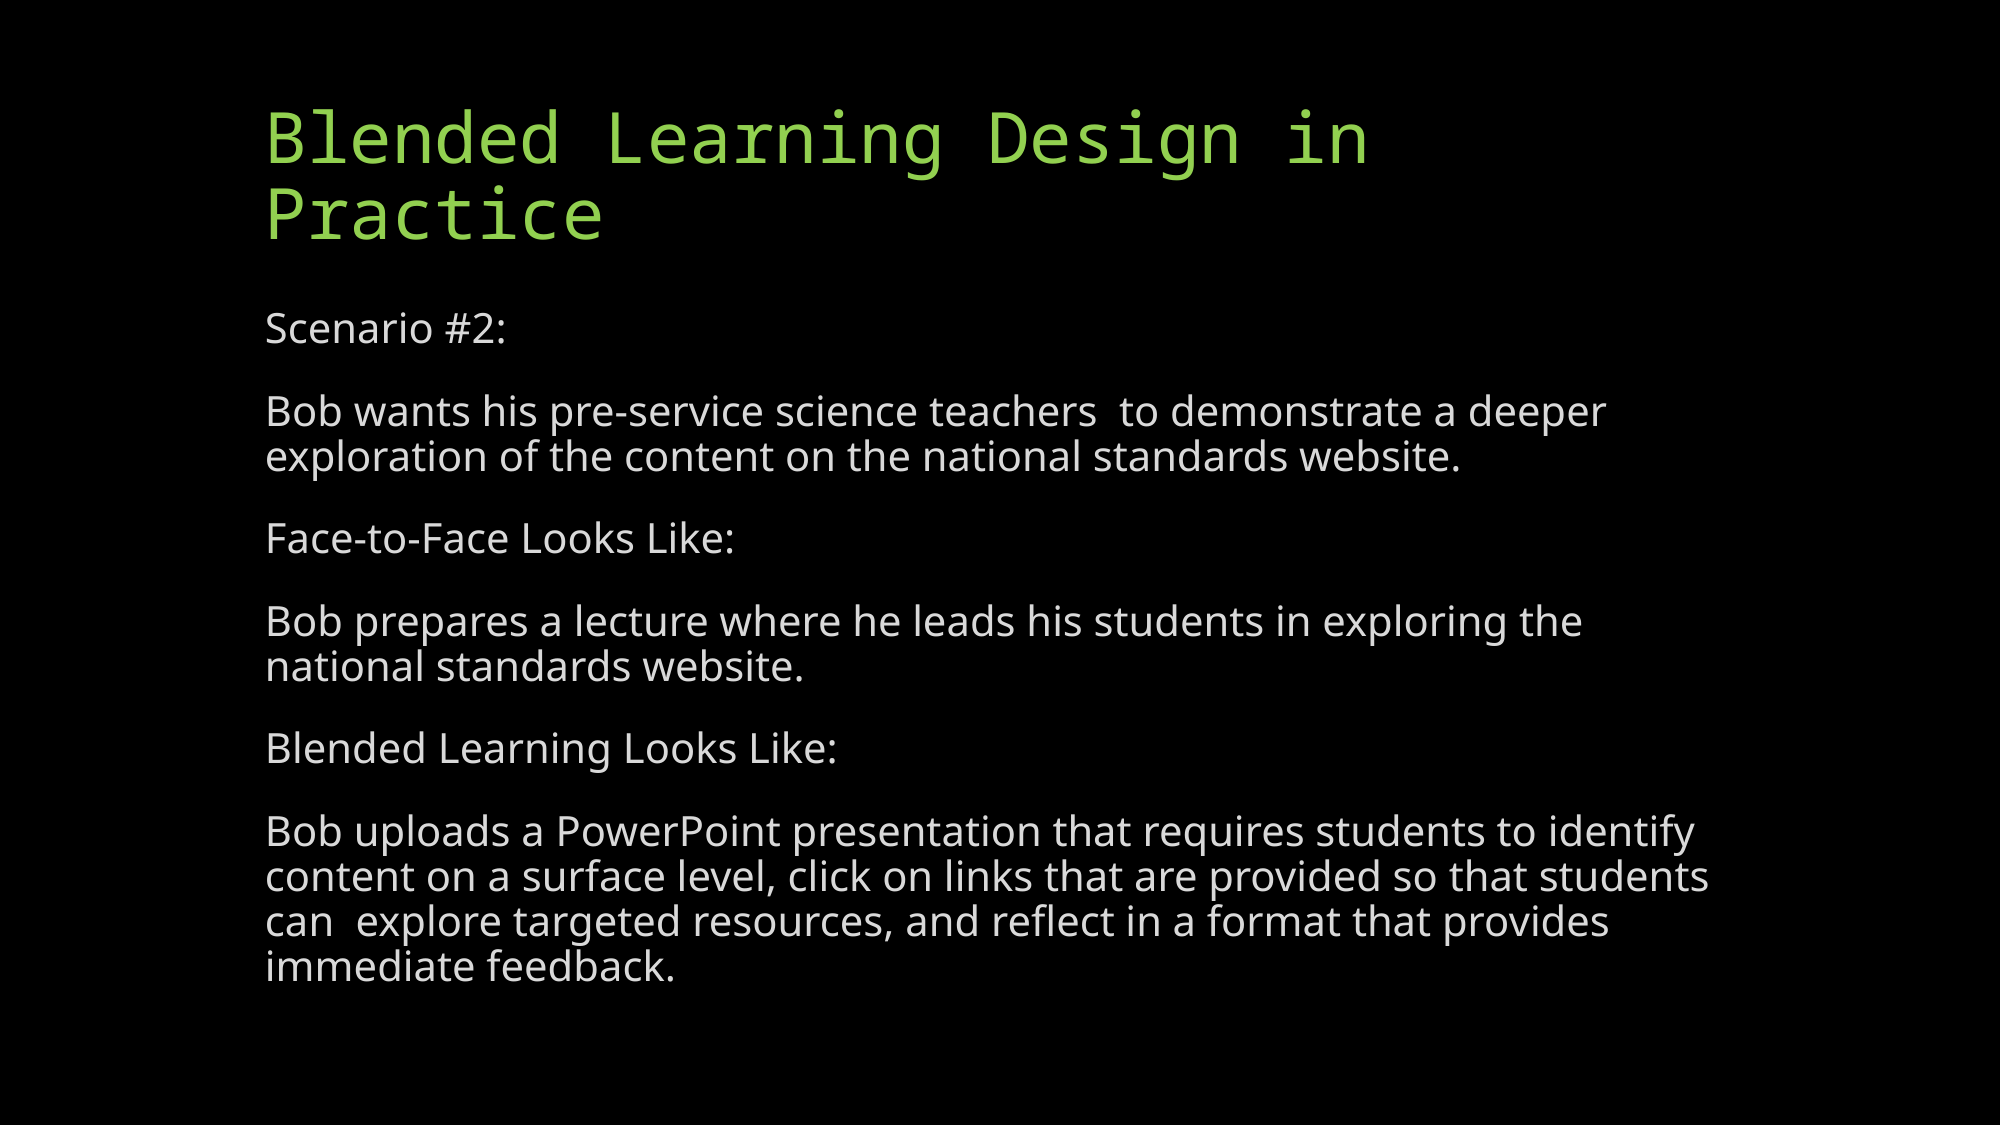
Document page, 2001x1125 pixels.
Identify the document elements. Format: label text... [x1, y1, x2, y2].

list Scenario #2: Bob wants his pre-service science teachers to demonstrate a deeper exploration of the content on the national standards website. Face-to-Face Looks Like: Bob prepares a lecture where he leads his students in exploring the national standards website. Blended Learning Looks Like: Bob uploads a PowerPoint presentation that requires students to identify content on a surface level, click on links that are provided so that students can explore targeted resources, and reflect in a format that provides immediate feedback. [249, 299, 1750, 1000]
title Blended Learning Design in Practice [249, 75, 1750, 263]
